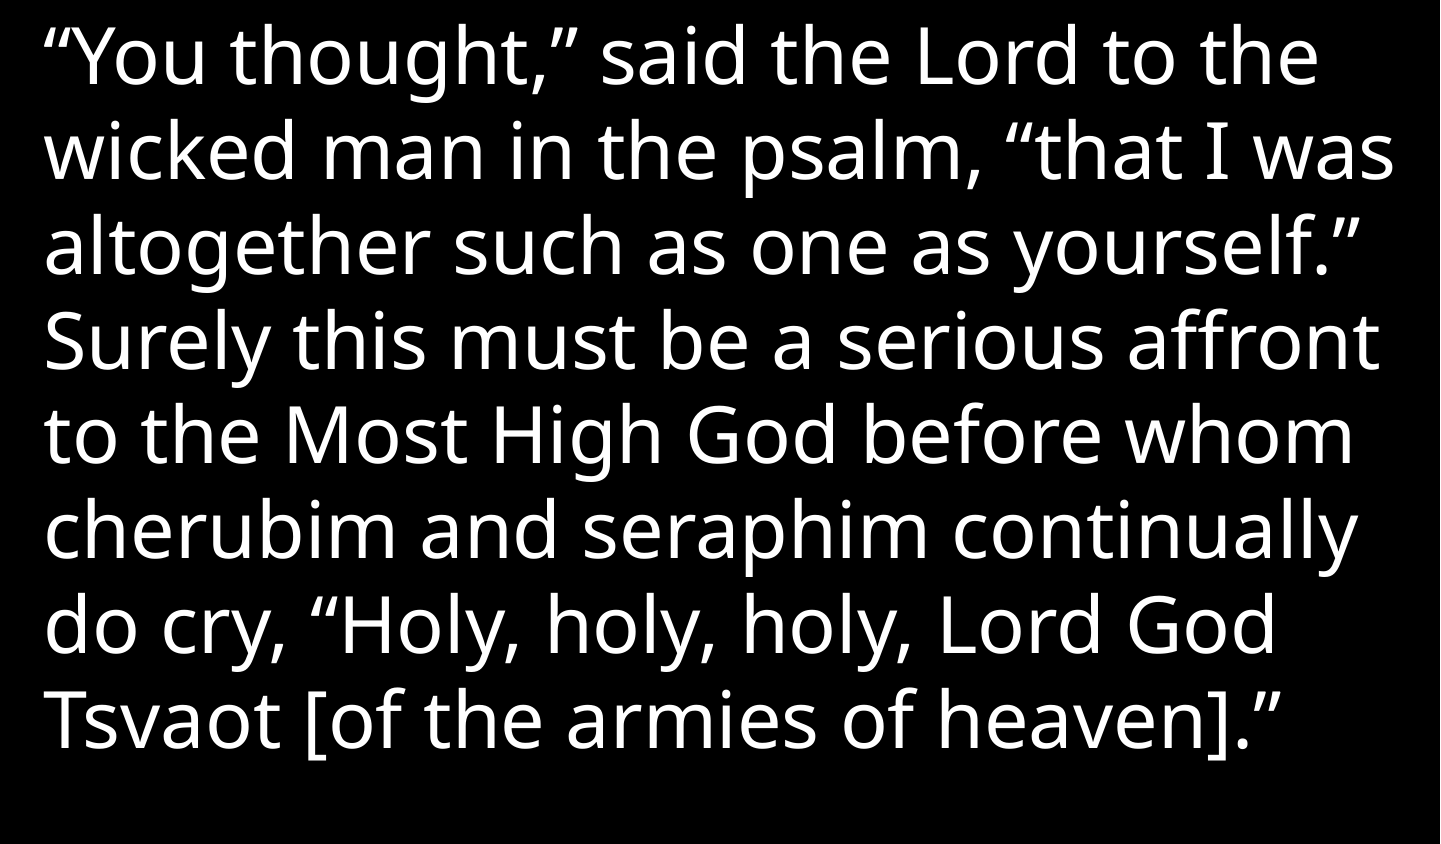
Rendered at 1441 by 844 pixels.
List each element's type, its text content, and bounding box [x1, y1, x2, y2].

subtitle “You thought,” said the Lord to the wicked man in the psalm, “that I was altogether such as one as yourself.” Surely this must be a serious affront to the Most High God before whom cherubim and seraphim continually do cry, “Holy, holy, holy, Lord God Tsvaot [of the armies of heaven].” [32, 0, 1408, 844]
